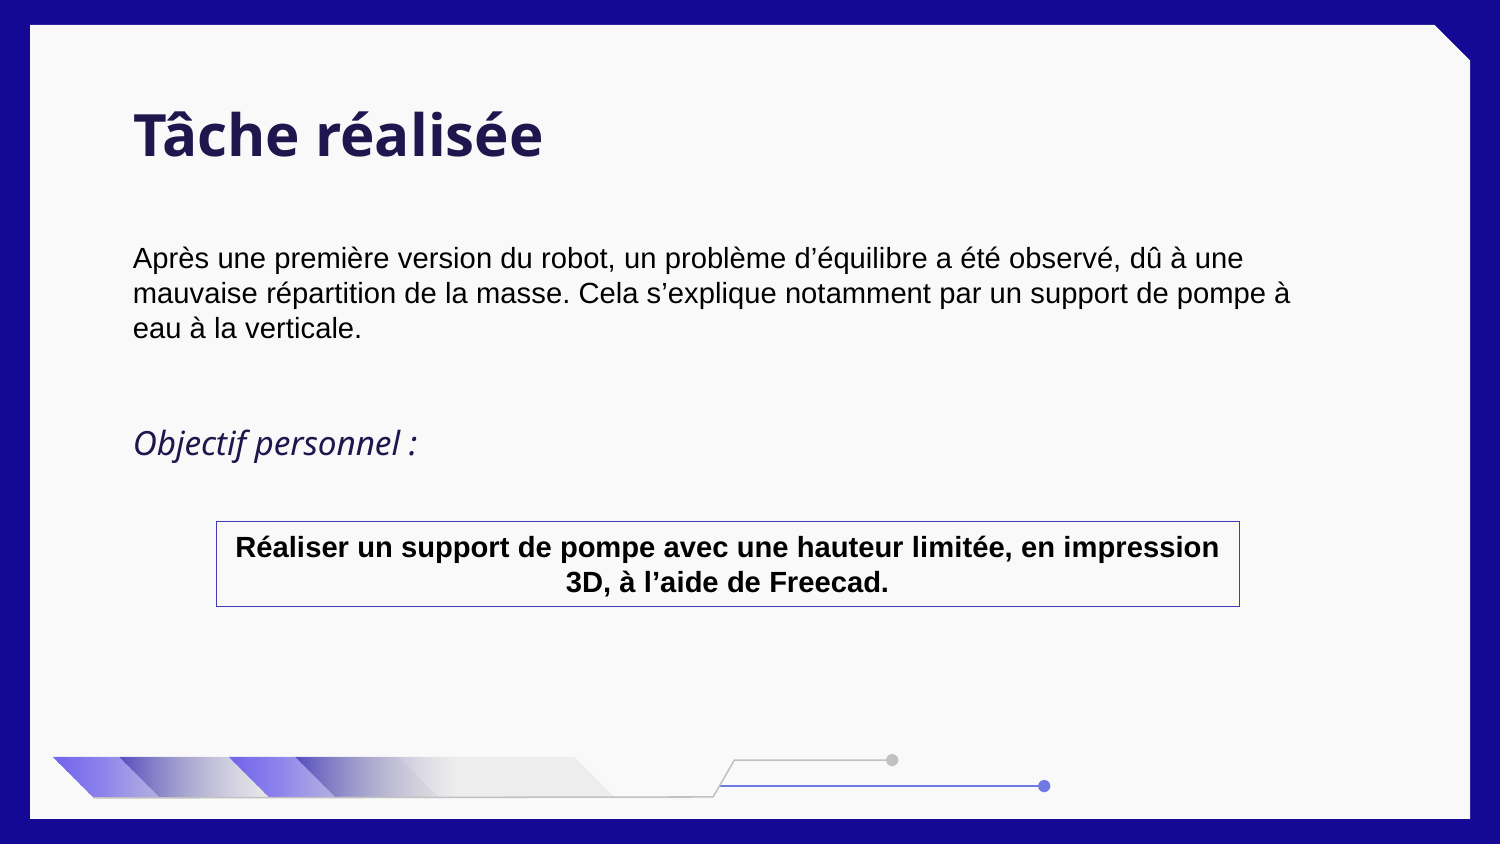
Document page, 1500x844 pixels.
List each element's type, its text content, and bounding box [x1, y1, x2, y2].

text_box Après une première version du robot, un problème d’équilibre a été observé, dû à une mauvaise répartition de la masse. Cela s’explique notamment par un support de pompe à eau à la verticale. [118, 232, 1309, 387]
text_box Objectif personnel : [118, 414, 622, 470]
picture [45, 755, 627, 824]
title Tâche réalisée [118, 72, 1382, 167]
text_box Réaliser un support de pompe avec une hauteur limitée, en impression 3D, à l’aide de Freecad. [216, 521, 1240, 607]
